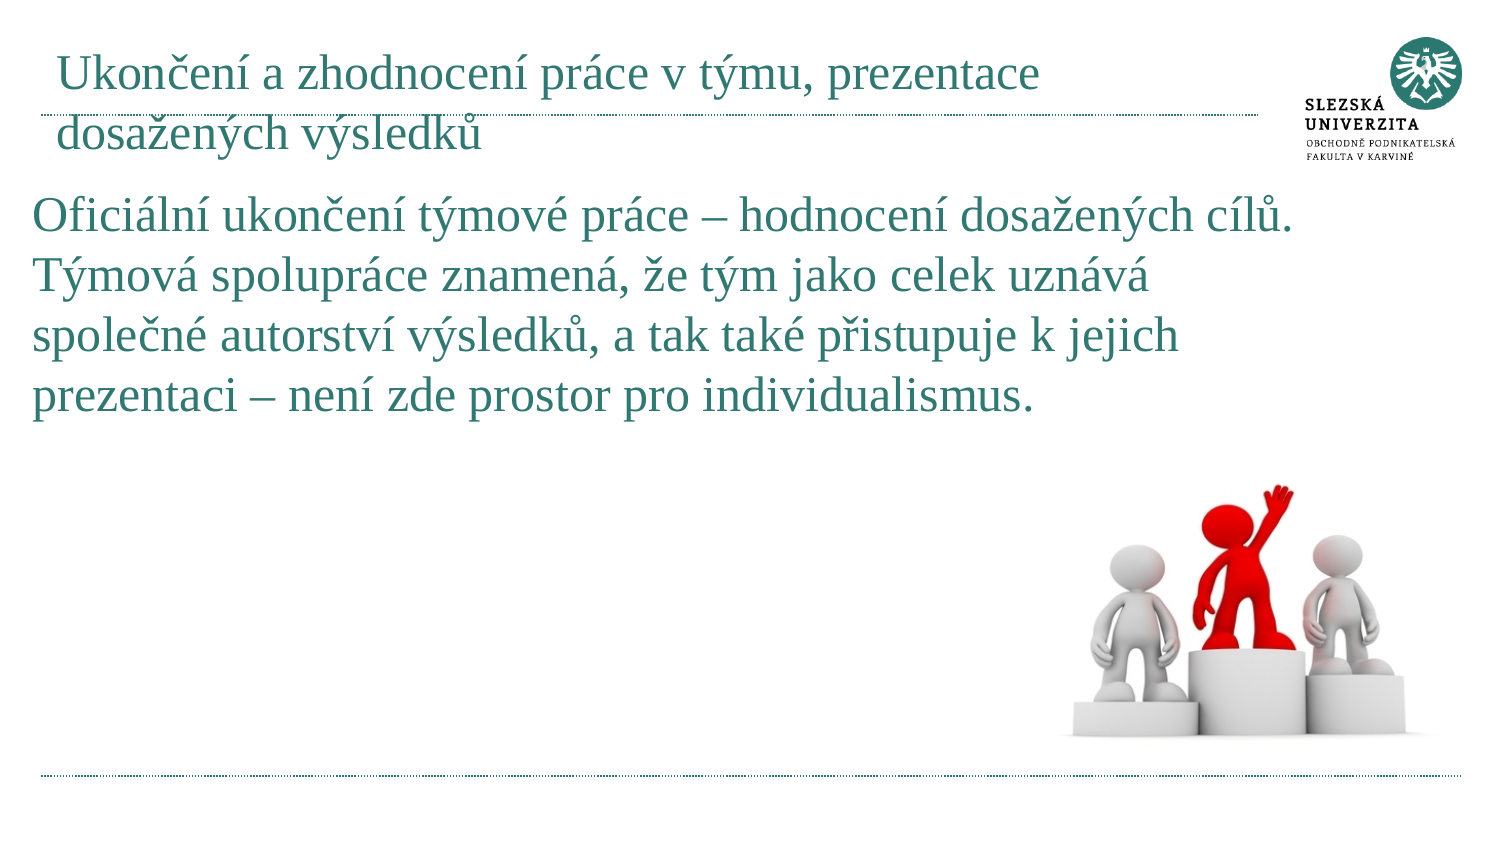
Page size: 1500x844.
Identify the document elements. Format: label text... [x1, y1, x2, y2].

title Ukončení a zhodnocení práce v týmu, prezentace dosažených výsledků [41, 32, 1247, 116]
picture [1009, 480, 1471, 766]
picture [1305, 37, 1462, 160]
list Oficiální ukončení týmové práce – hodnocení dosažených cílů. Týmová spolupráce znamená, že tým jako celek uznává společné autorství výsledků, a tak také přistupuje k jejich prezentaci – není zde prostor pro individualismus. [17, 173, 1312, 709]
